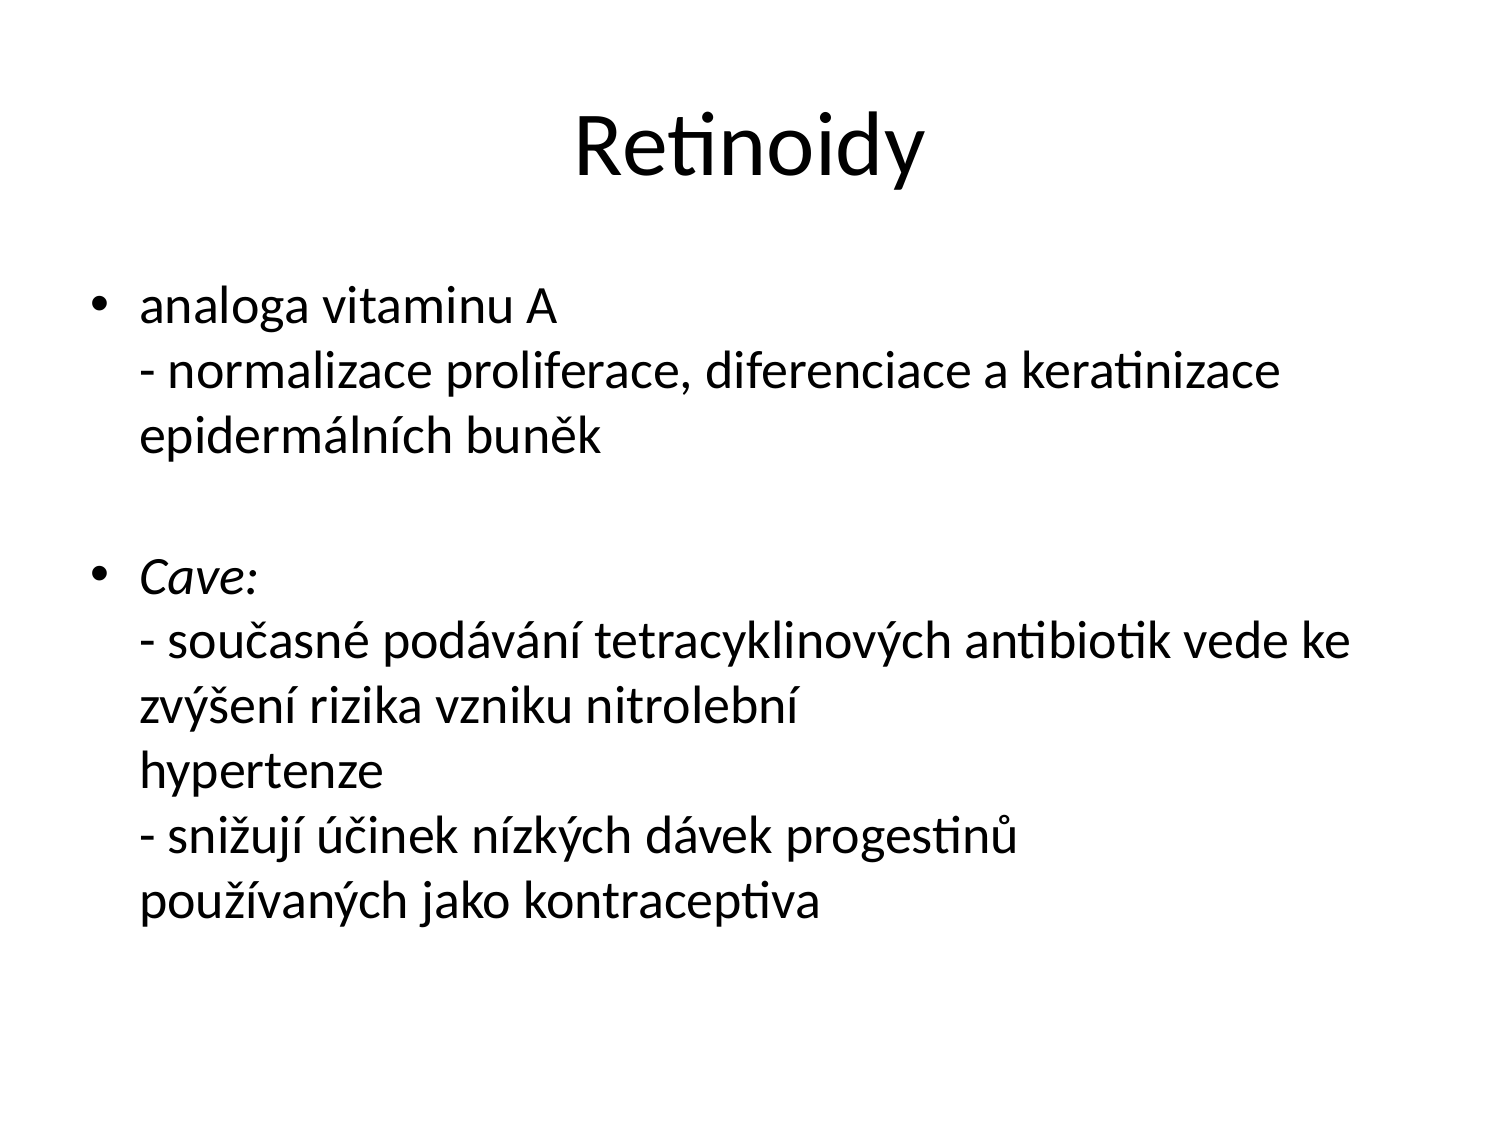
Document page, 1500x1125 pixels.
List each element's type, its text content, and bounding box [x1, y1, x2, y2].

list analoga vitaminu A - normalizace proliferace, diferenciace a keratinizace epidermálních buněk Cave: - současné podávání tetracyklinových antibiotik vede ke zvýšení rizika vzniku nitrolební hypertenze - snižují účinek nízkých dávek progestinů používaných jako kontraceptiva [75, 262, 1425, 1005]
title Retinoidy [75, 45, 1425, 233]
